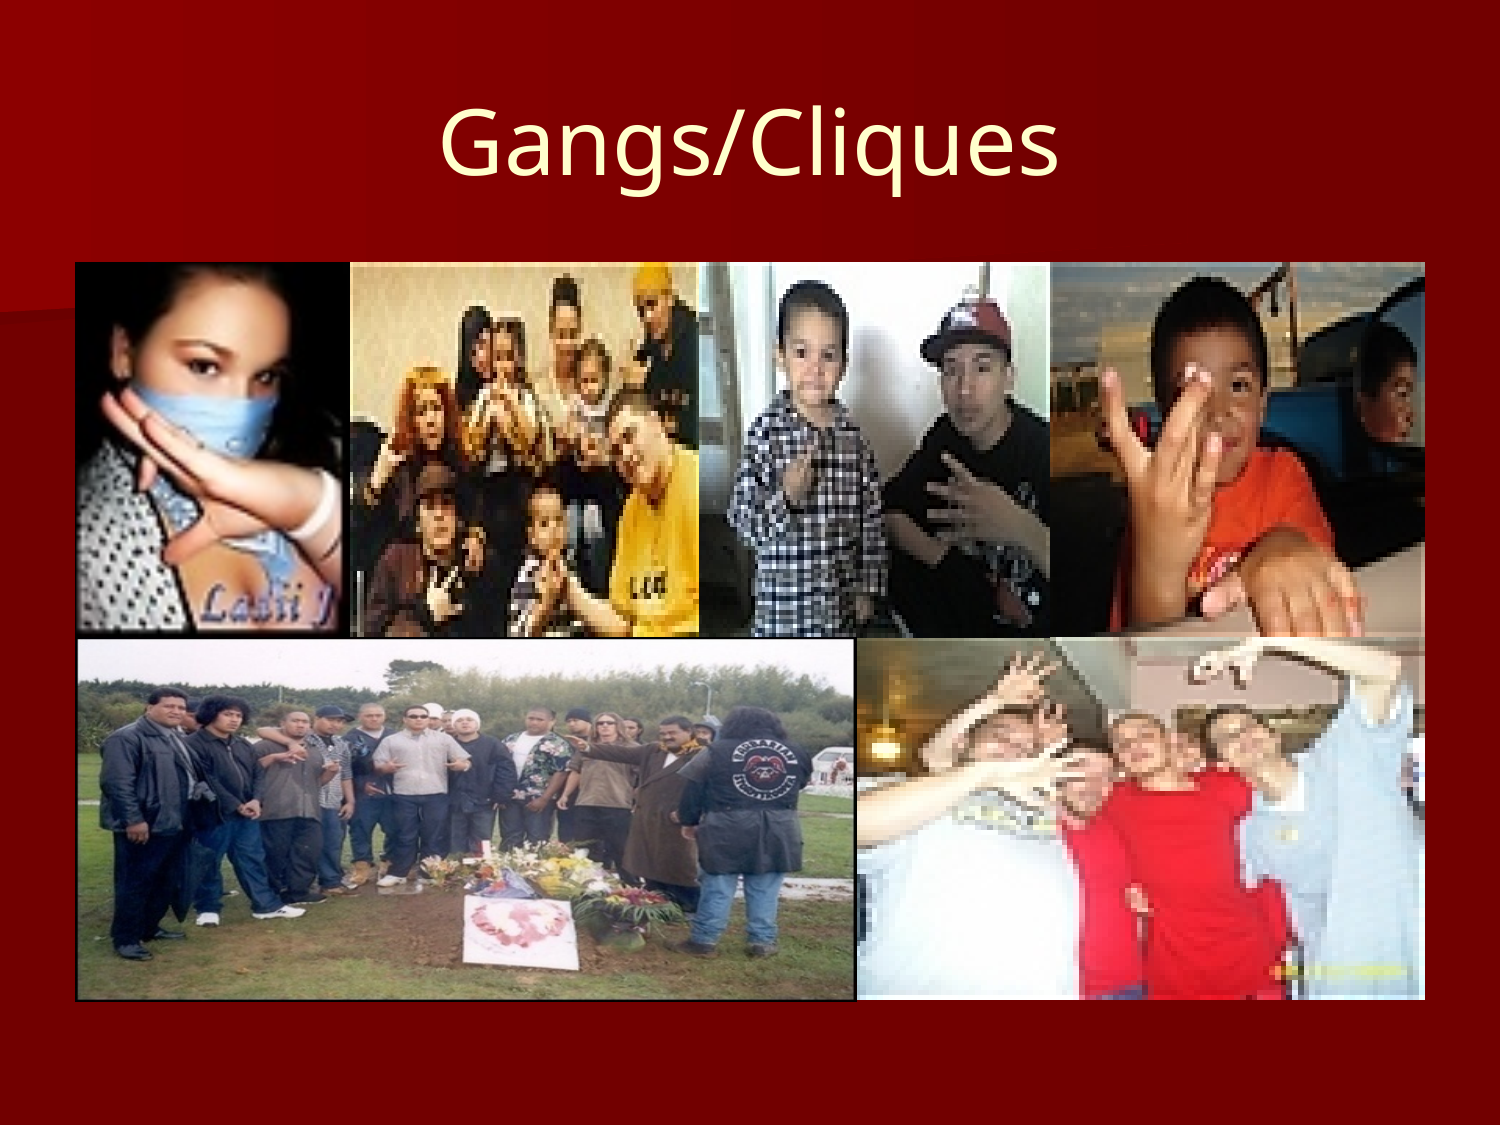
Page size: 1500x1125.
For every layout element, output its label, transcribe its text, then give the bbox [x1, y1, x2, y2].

title Gangs/Cliques [74, 44, 1426, 233]
picture [74, 262, 1426, 1002]
